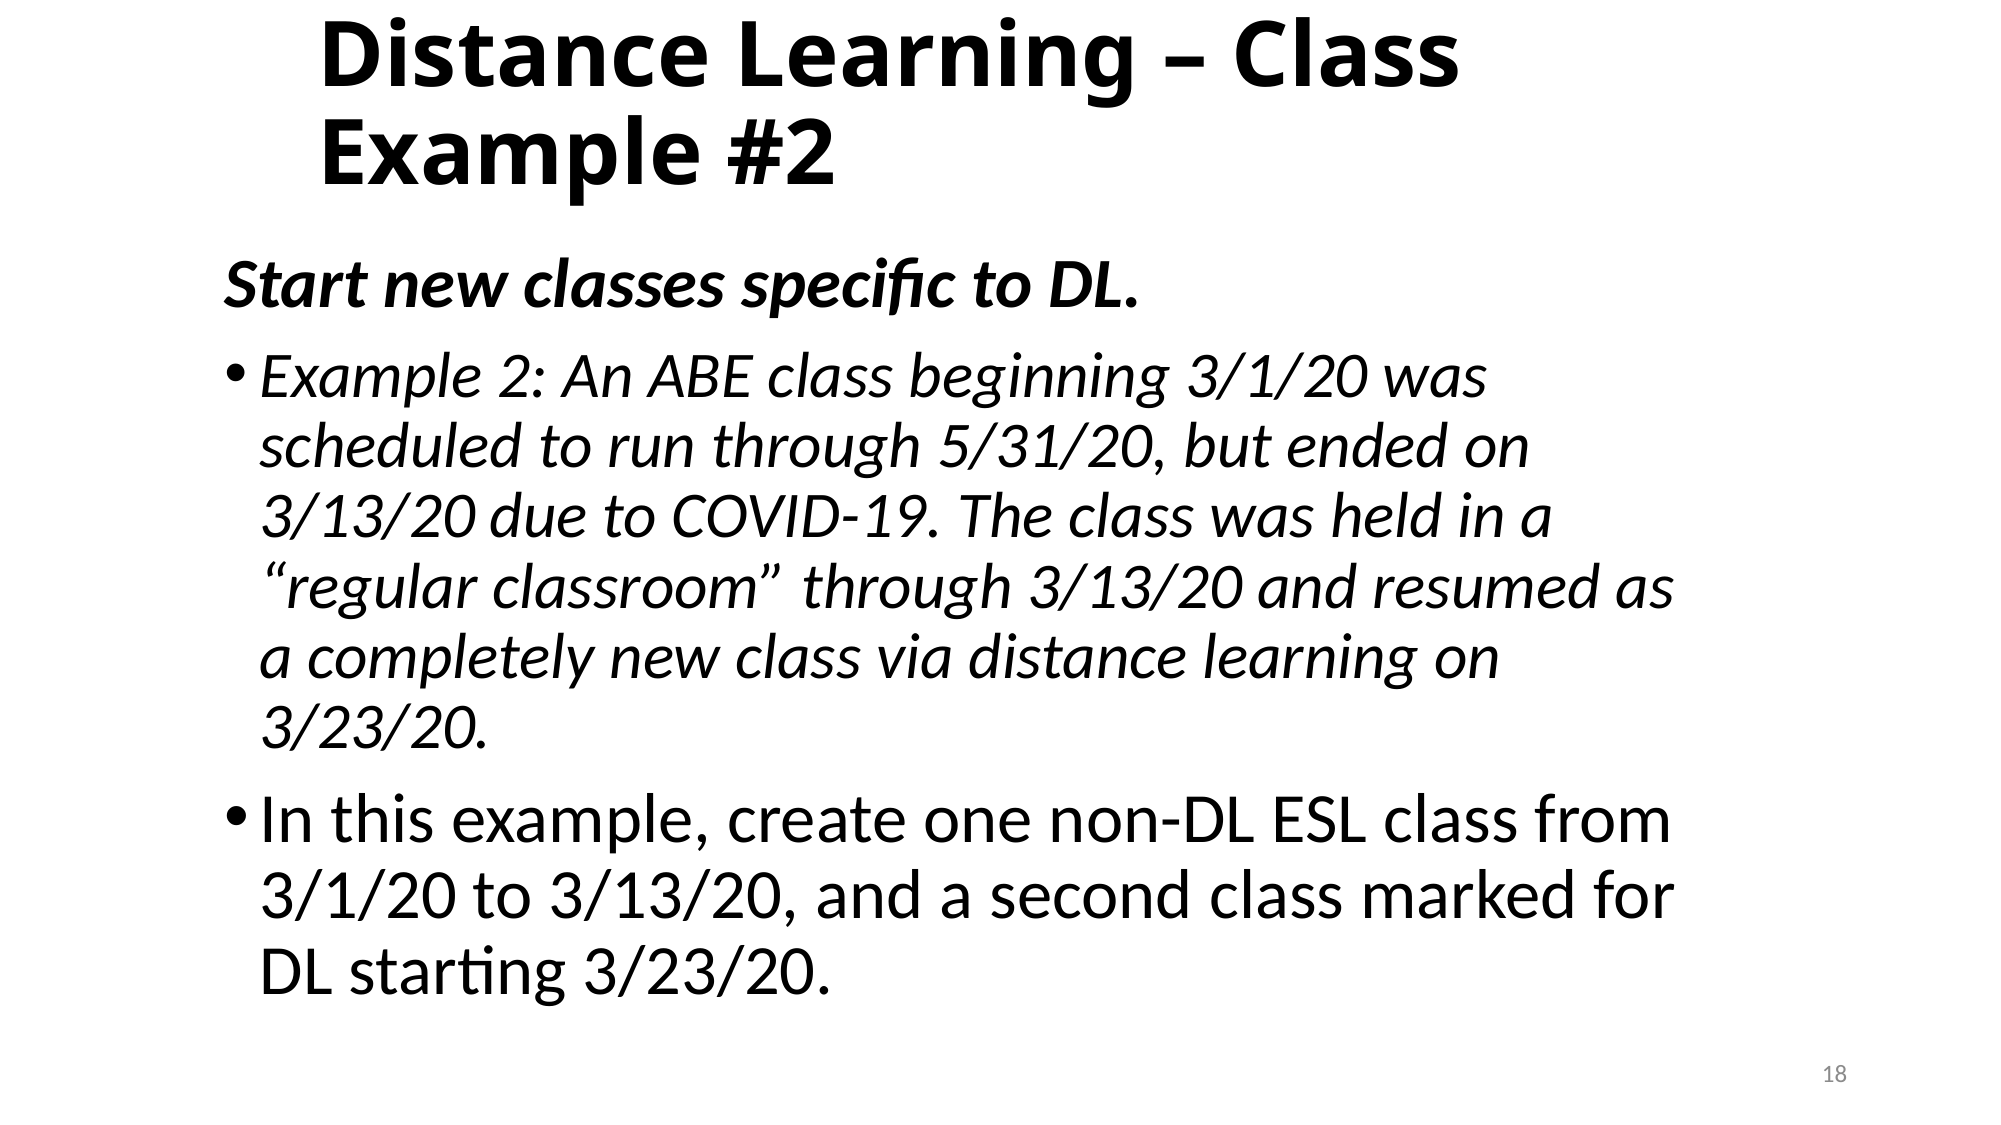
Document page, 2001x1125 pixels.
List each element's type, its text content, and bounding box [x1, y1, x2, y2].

list Start new classes specific to DL. Example 2: An ABE class beginning 3/1/20 was scheduled to run through 5/31/20, but ended on 3/13/20 due to COVID-19. The class was held in a “regular classroom” through 3/13/20 and resumed as a completely new class via distance learning on 3/23/20. In this example, create one non-DL ESL class from 3/1/20 to 3/13/20, and a second class marked for DL starting 3/23/20. [209, 238, 1713, 1018]
slide_number 18 [1412, 1042, 1863, 1103]
title Distance Learning – Class Example #2 [302, 0, 1689, 213]
